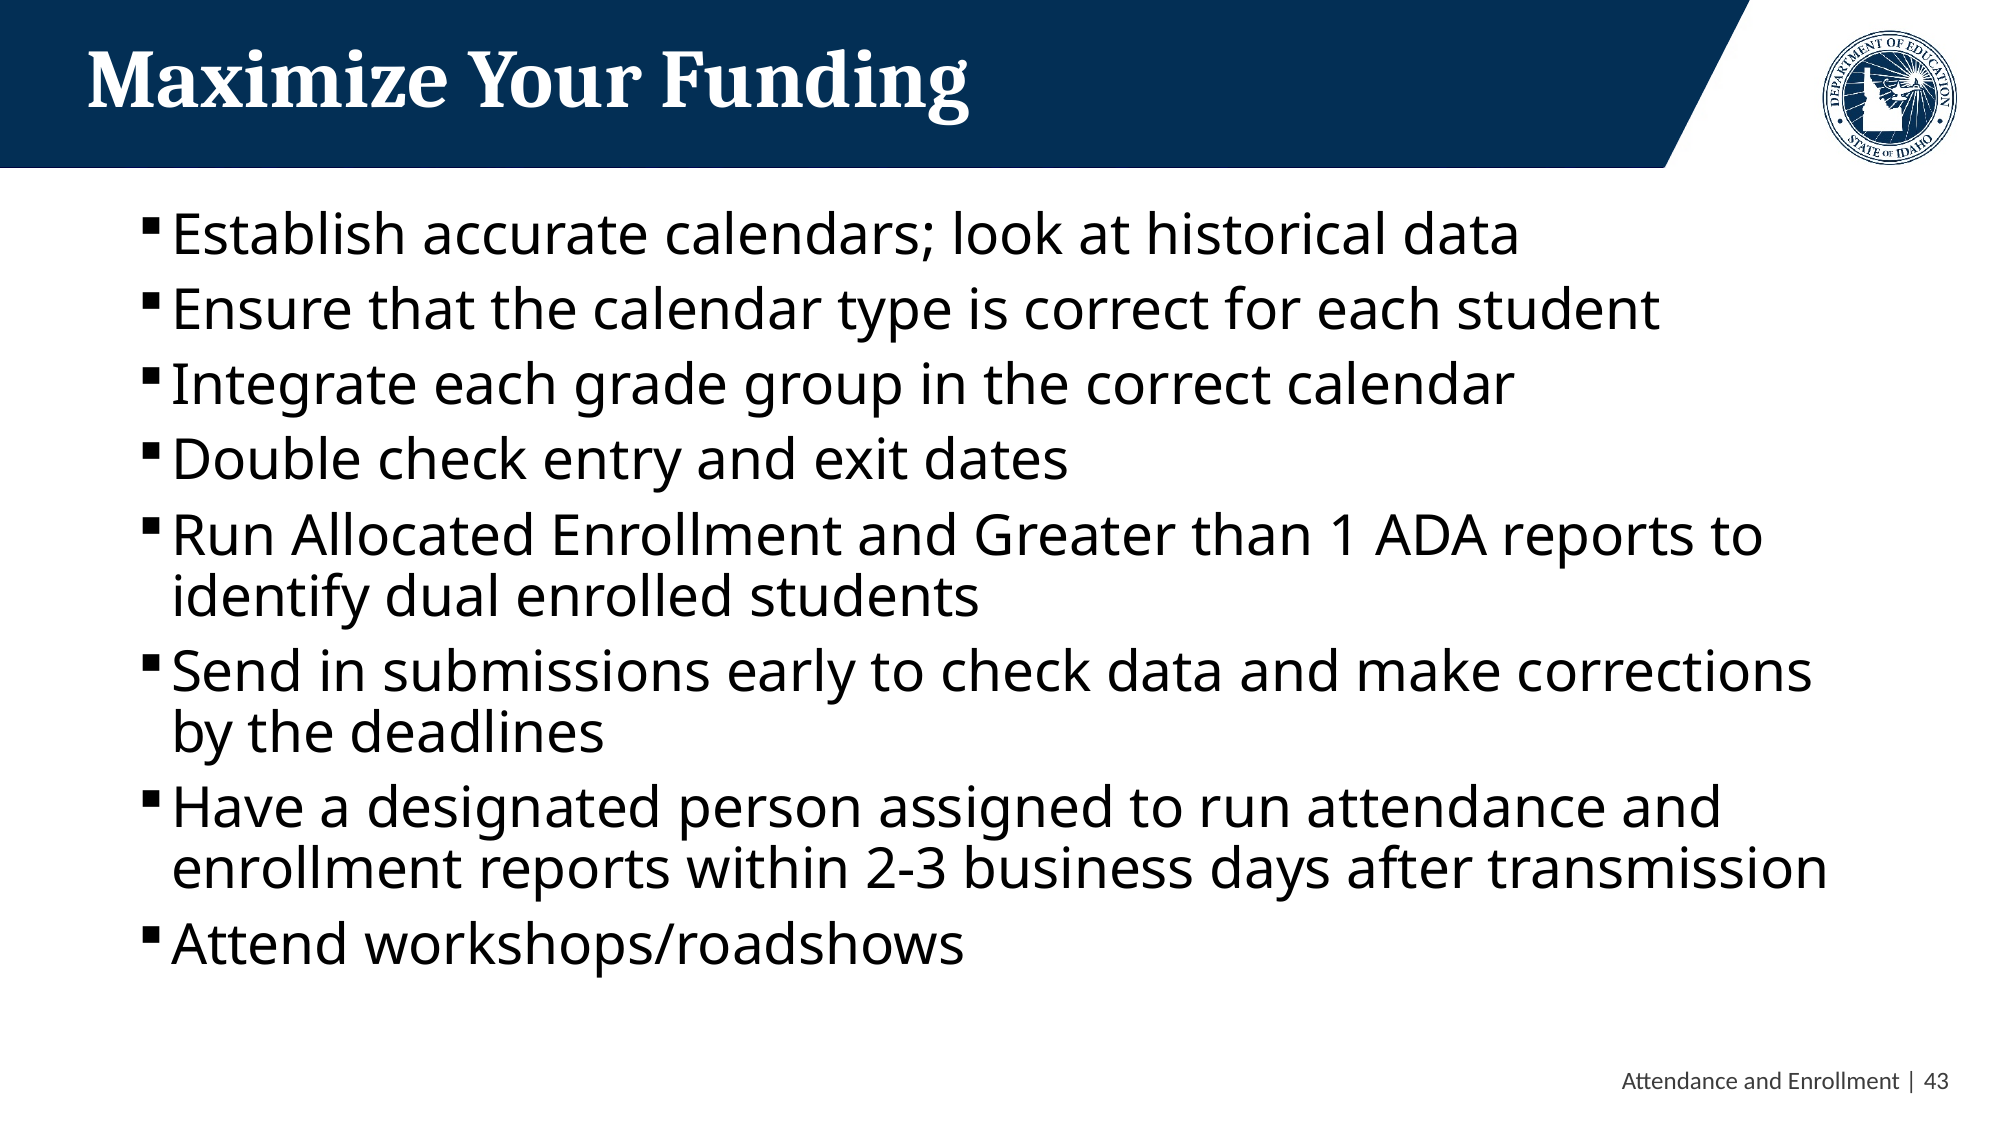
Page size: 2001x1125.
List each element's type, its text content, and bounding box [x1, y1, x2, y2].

list Establish accurate calendars; look at historical data Ensure that the calendar type is correct for each student Integrate each grade group in the correct calendar Double check entry and exit dates Run Allocated Enrollment and Greater than 1 ADA reports to identify dual enrolled students Send in submissions early to check data and make corrections by the deadlines Have a designated person assigned to run attendance and enrollment reports within 2-3 business days after transmission Attend workshops/roadshows [123, 197, 1849, 1050]
title Maximize Your Funding [71, 0, 1797, 163]
picture [1665, 0, 1965, 173]
slide_number Attendance and Enrollment | 43 [1514, 1049, 1965, 1109]
